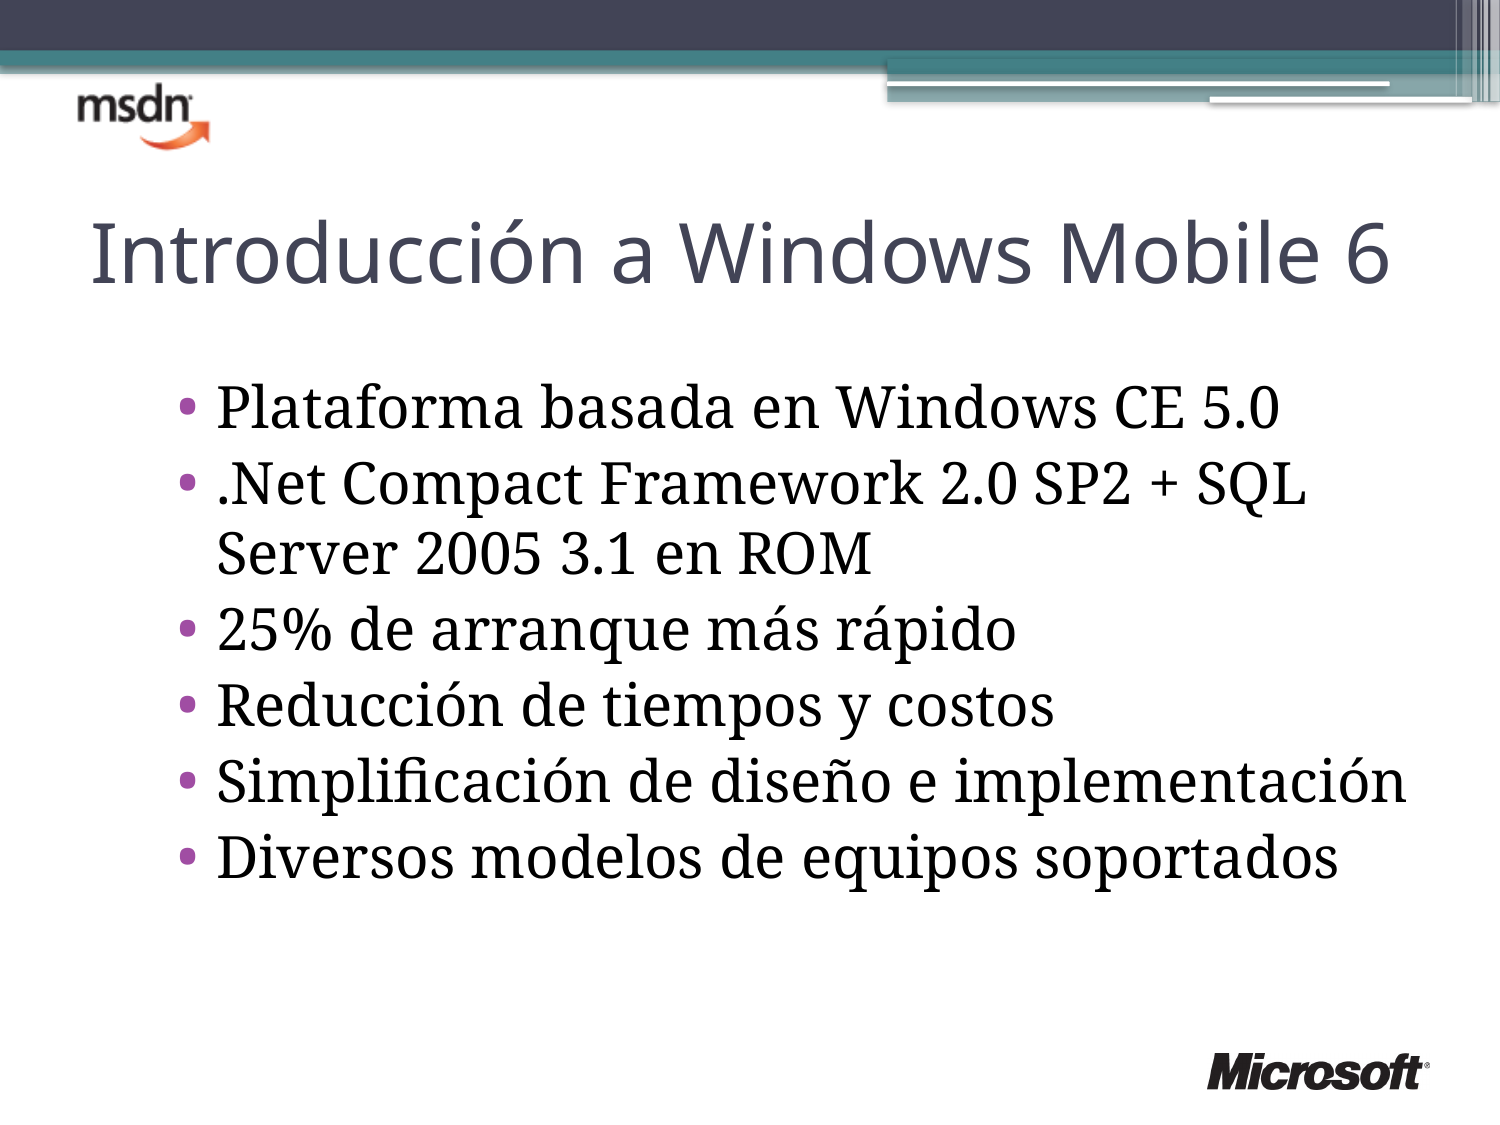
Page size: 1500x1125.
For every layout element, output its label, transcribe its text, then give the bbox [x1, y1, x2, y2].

title Introducción a Windows Mobile 6 [75, 187, 1425, 313]
list Plataforma basada en Windows CE 5.0 .Net Compact Framework 2.0 SP2 + SQL Server 2005 3.1 en ROM 25% de arranque más rápido Reducción de tiempos y costos Simplificación de diseño e implementación Diversos modelos de equipos soportados [162, 362, 1450, 1037]
picture [1207, 1053, 1430, 1090]
picture [58, 81, 436, 153]
